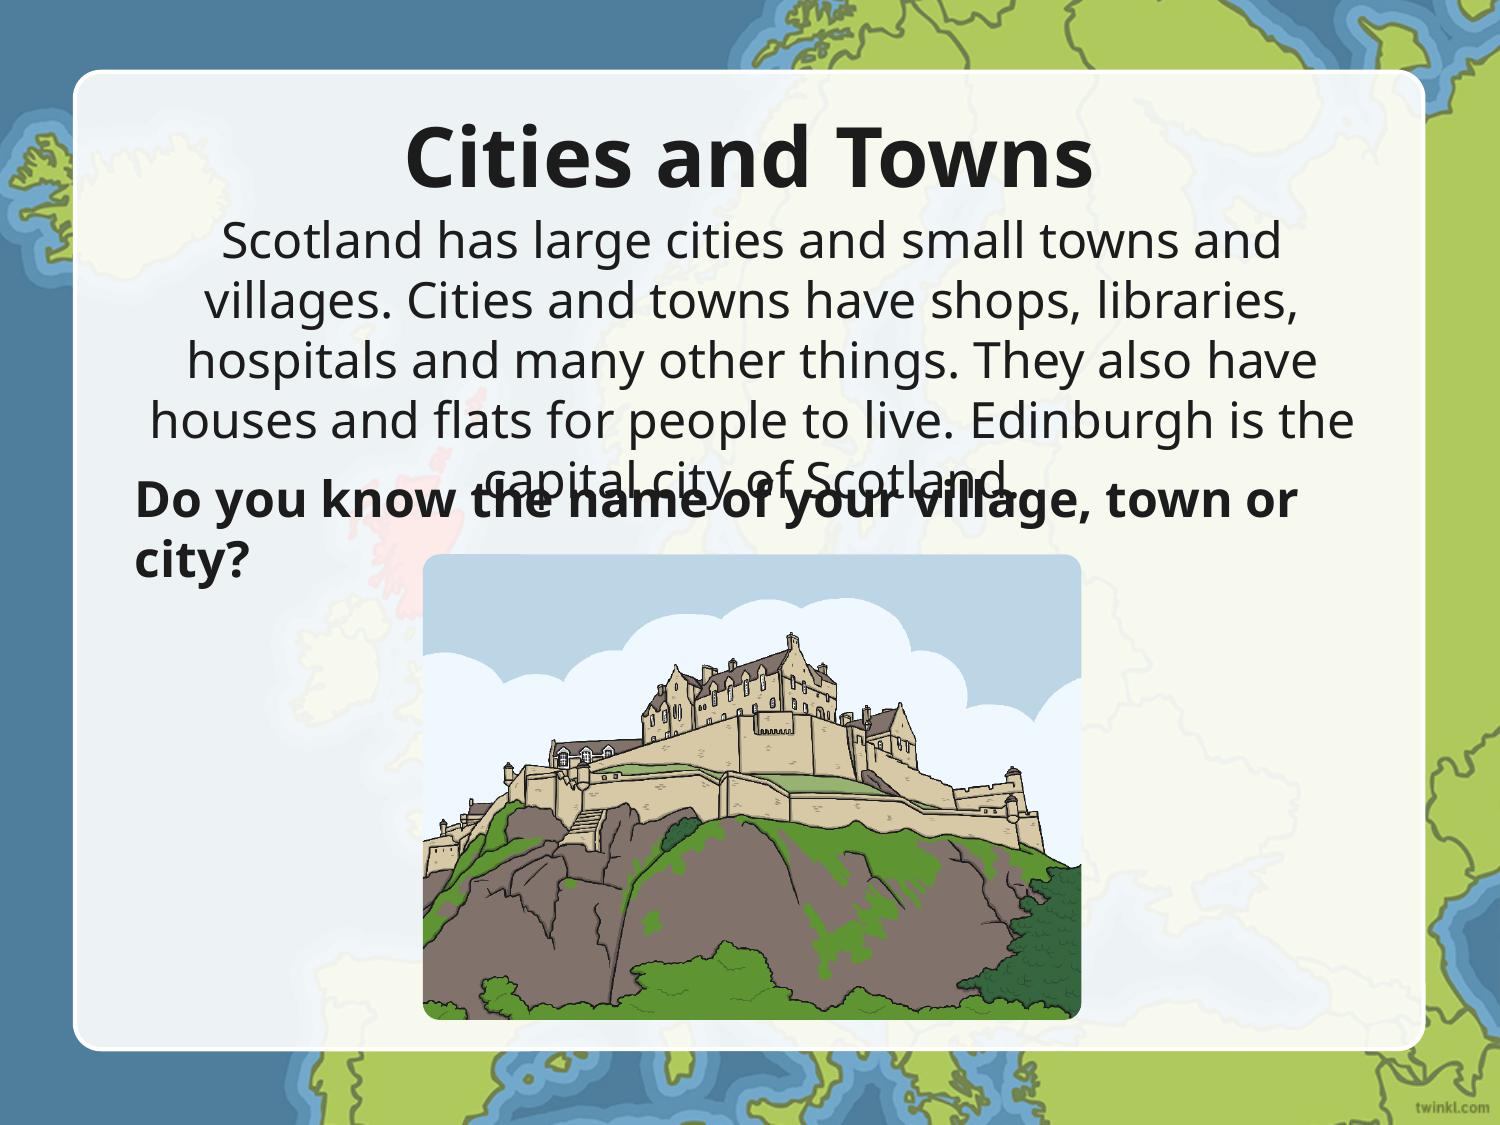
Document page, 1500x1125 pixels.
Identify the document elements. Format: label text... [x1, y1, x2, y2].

picture [0, 0, 1500, 1125]
text_box Scotland has large cities and small towns and villages. Cities and towns have shops, libraries, hospitals and many other things. They also have houses and flats for people to live. Edinburgh is the capital city of Scotland. [120, 201, 1386, 459]
text_box Do you know the name of your village, town or city? [120, 459, 1386, 640]
title Cities and Towns [73, 76, 1426, 244]
